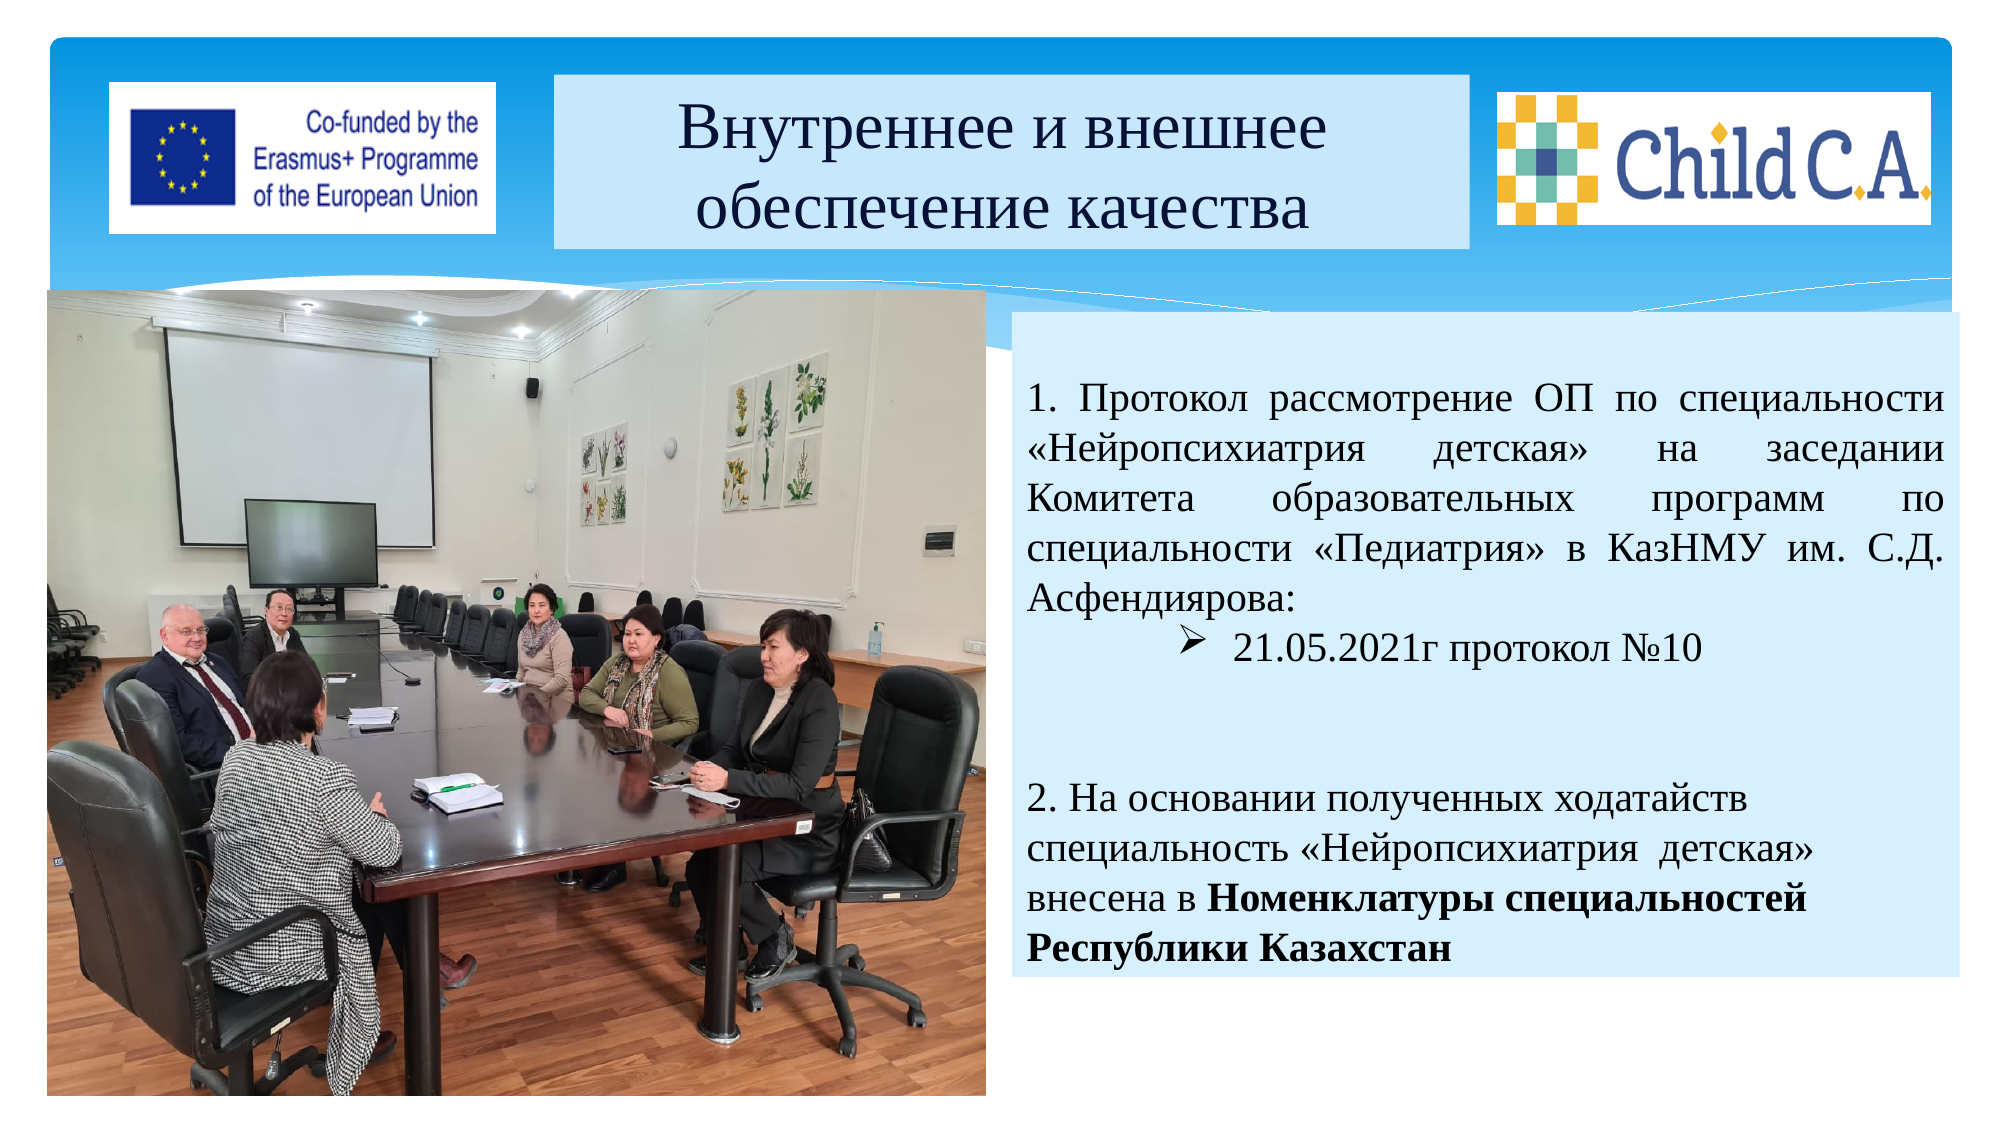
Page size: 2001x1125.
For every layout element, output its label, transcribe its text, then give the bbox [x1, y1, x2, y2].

text_box Внутреннее и внешнее обеспечение качества [554, 74, 1470, 250]
text_box 1. Протокол рассмотрение ОП по специальности «Нейропсихиатрия детская» на заседании Комитета образовательных программ по специальности «Педиатрия» в КазНМУ им. С.Д. Асфендиярова: 21.05.2021г протокол №10 2. На основании полученных ходатайств специальность «Нейропсихиатрия детская» внесена в Номенклатуры специальностей Республики Казахстан [1011, 311, 1960, 977]
picture [108, 83, 496, 235]
picture [46, 290, 986, 1096]
picture [1497, 91, 1931, 225]
